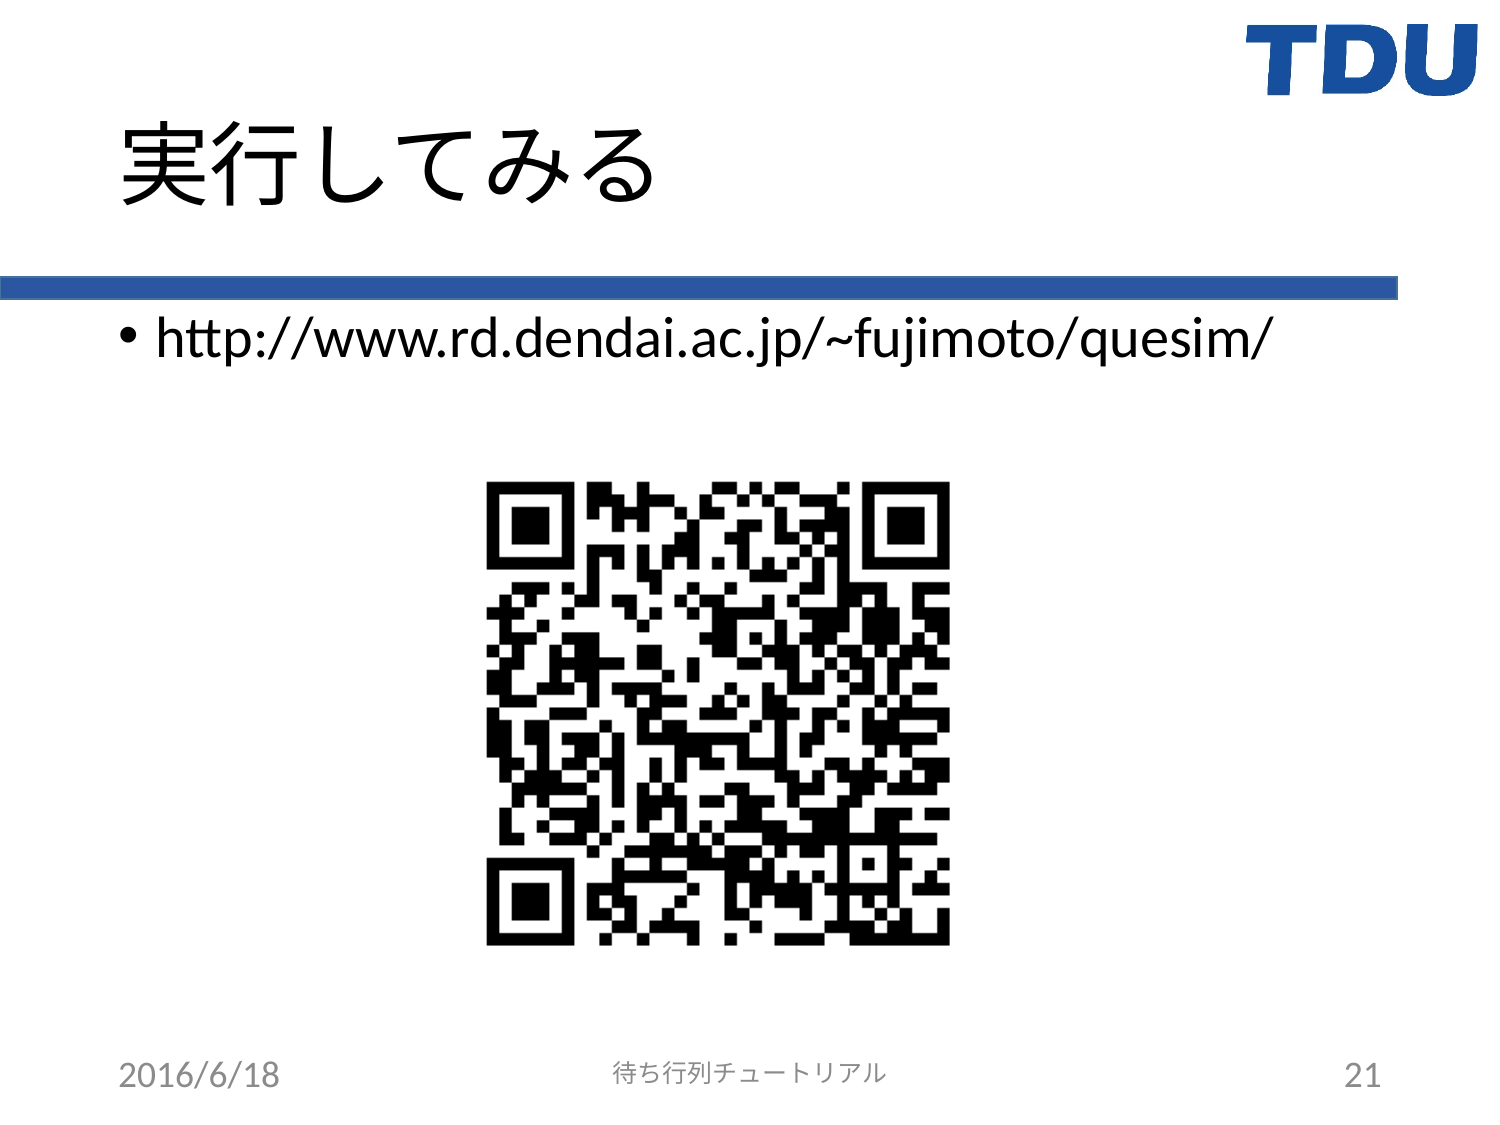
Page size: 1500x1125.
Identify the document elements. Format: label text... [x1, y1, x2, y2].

picture [437, 432, 1001, 996]
footer 待ち行列チュートリアル [496, 1042, 1004, 1103]
slide_number 21 [1059, 1042, 1397, 1103]
title 実行してみる [103, 59, 1397, 278]
list http://www.rd.dendai.ac.jp/~fujimoto/quesim/ [103, 299, 1397, 1014]
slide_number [103, 1042, 441, 1103]
picture [1246, 24, 1478, 96]
